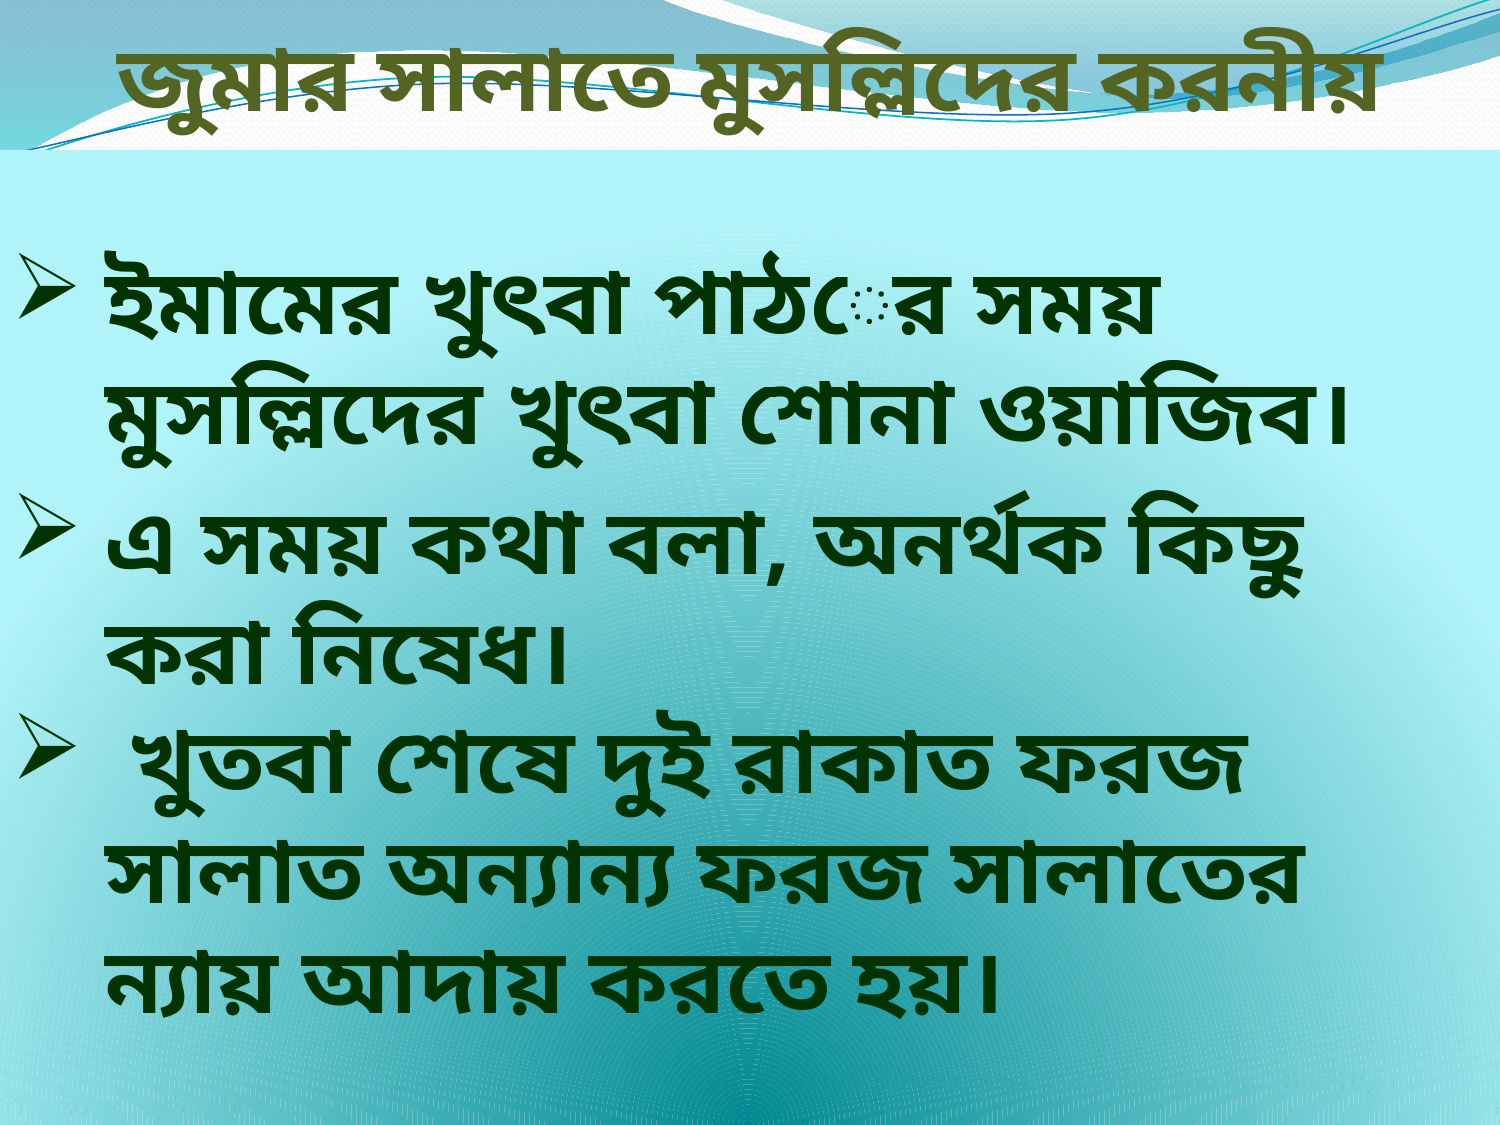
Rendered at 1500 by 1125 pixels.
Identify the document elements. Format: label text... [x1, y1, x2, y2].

text_box ইমামের খুৎবা পাঠের সময় মুসল্লিদের খুৎবা শোনা ওয়াজিব। এ সময় কথা বলা, অনর্থক কিছু করা নিষেধ। খুতবা শেষে দুই রাকাত ফরজ সালাত অন্যান্য ফরজ সালাতের ন্যায় আদায় করতে হয়। [0, 149, 1500, 1125]
text_box জুমার সালাতে মুসল্লিদের করনীয় [49, 12, 1475, 138]
